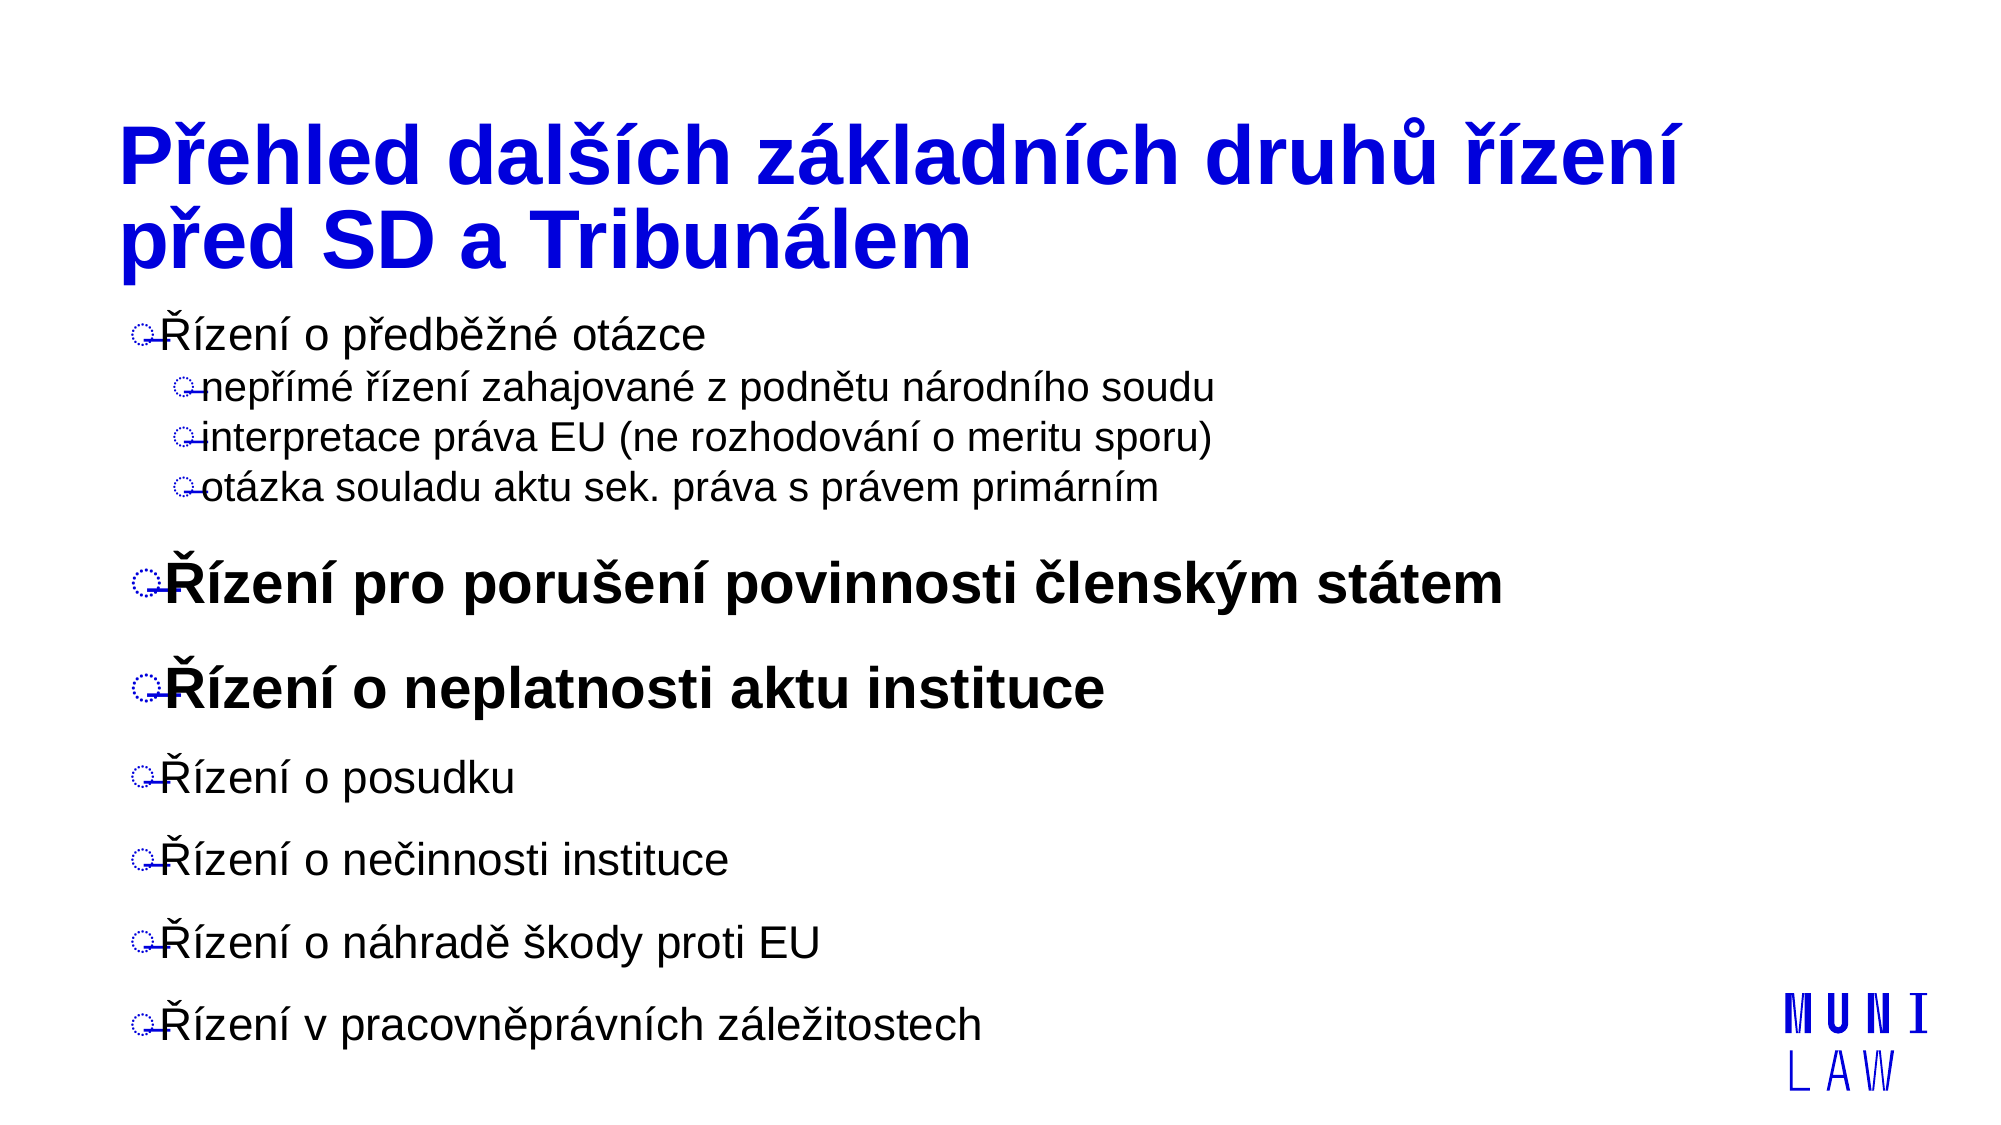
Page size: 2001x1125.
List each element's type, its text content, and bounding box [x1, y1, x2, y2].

list Řízení o předběžné otázce nepřímé řízení zahajované z podnětu národního soudu interpretace práva EU (ne rozhodování o meritu sporu) otázka souladu aktu sek. práva s právem primárním Řízení pro porušení povinnosti členským státem Řízení o neplatnosti aktu instituce Řízení o posudku Řízení o nečinnosti instituce Řízení o náhradě škody proti EU Řízení v pracovněprávních záležitostech [118, 277, 1883, 957]
title Přehled dalších základních druhů řízení před SD a Tribunálem [118, 118, 1883, 193]
